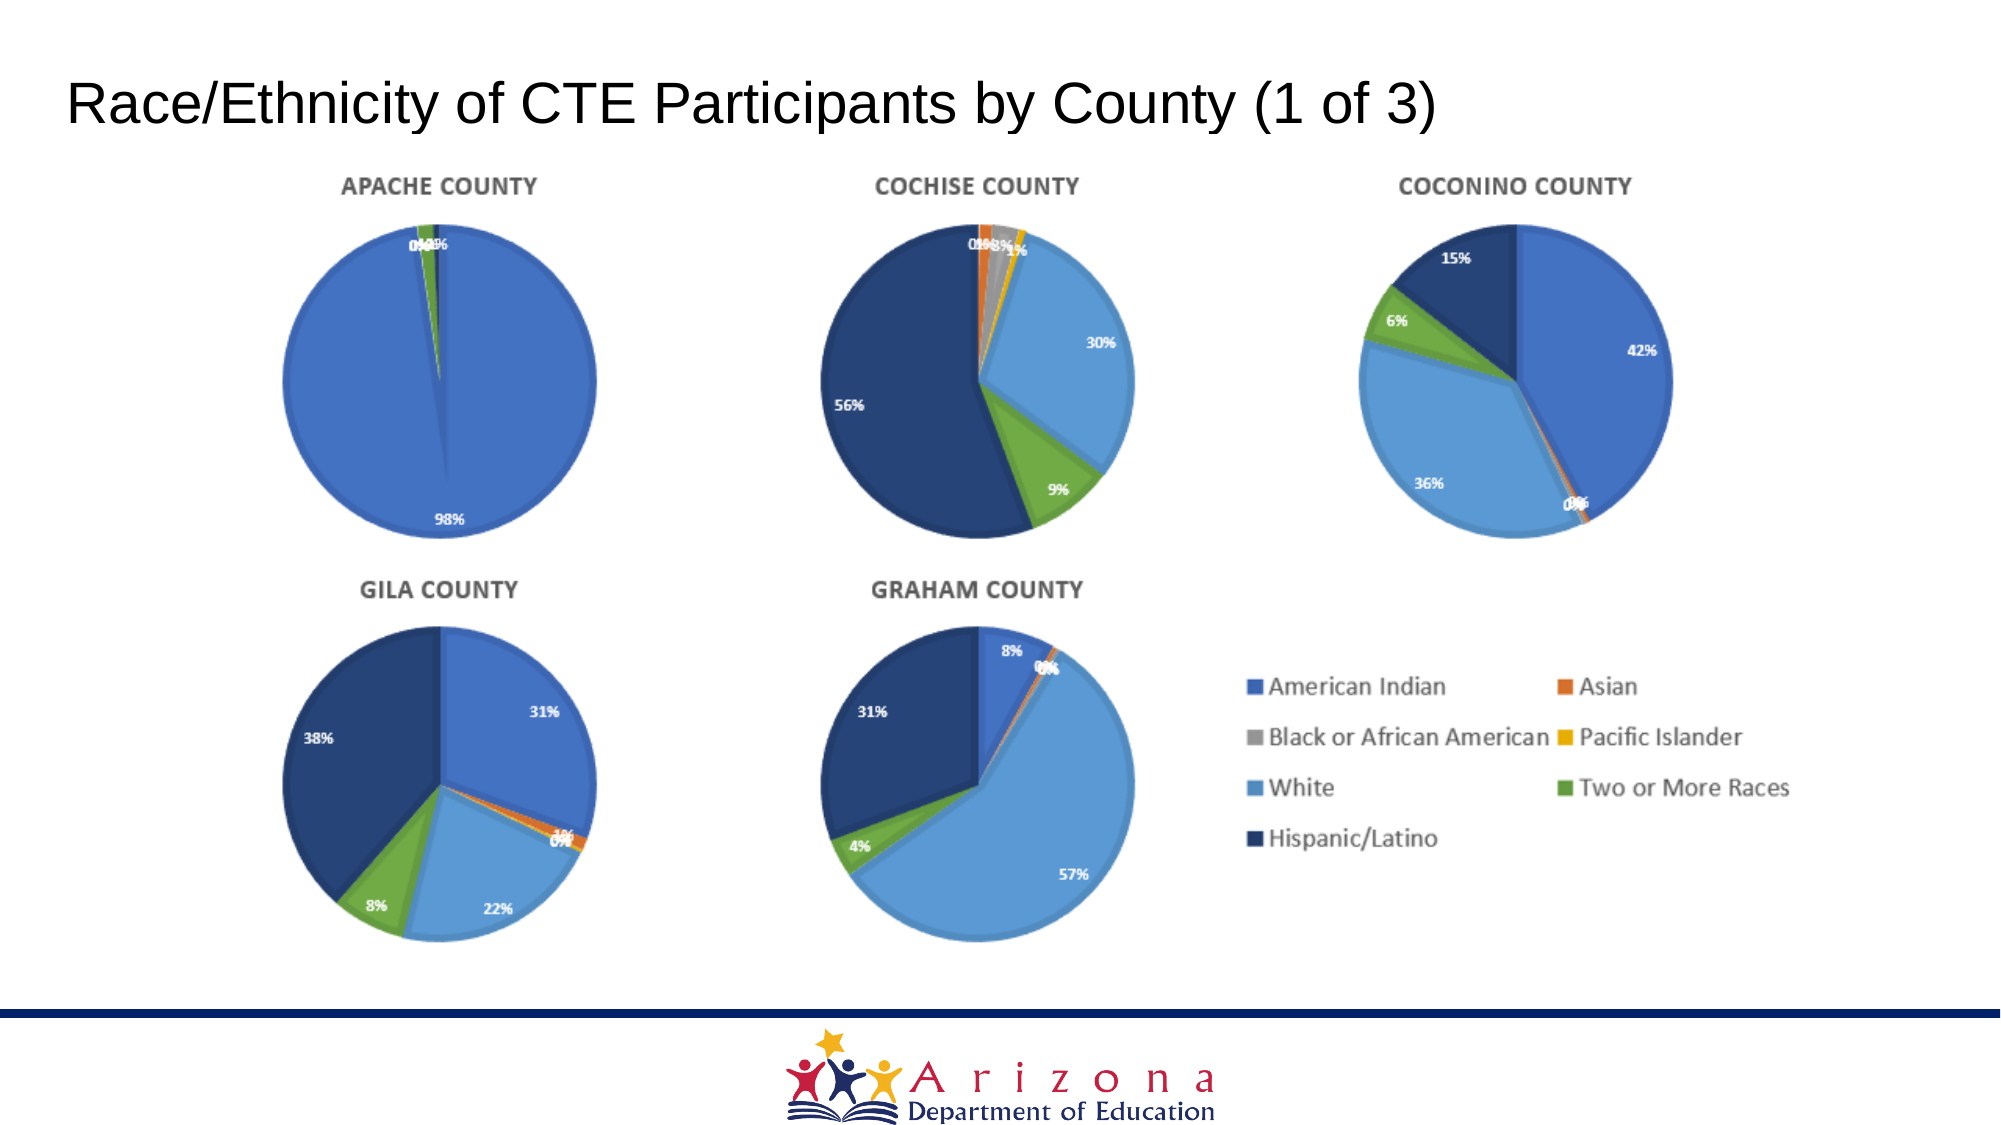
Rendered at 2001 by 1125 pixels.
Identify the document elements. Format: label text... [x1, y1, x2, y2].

picture [167, 134, 1833, 991]
title Race/Ethnicity of CTE Participants by County (1 of 3) [51, 42, 1875, 167]
picture [786, 1028, 1214, 1125]
